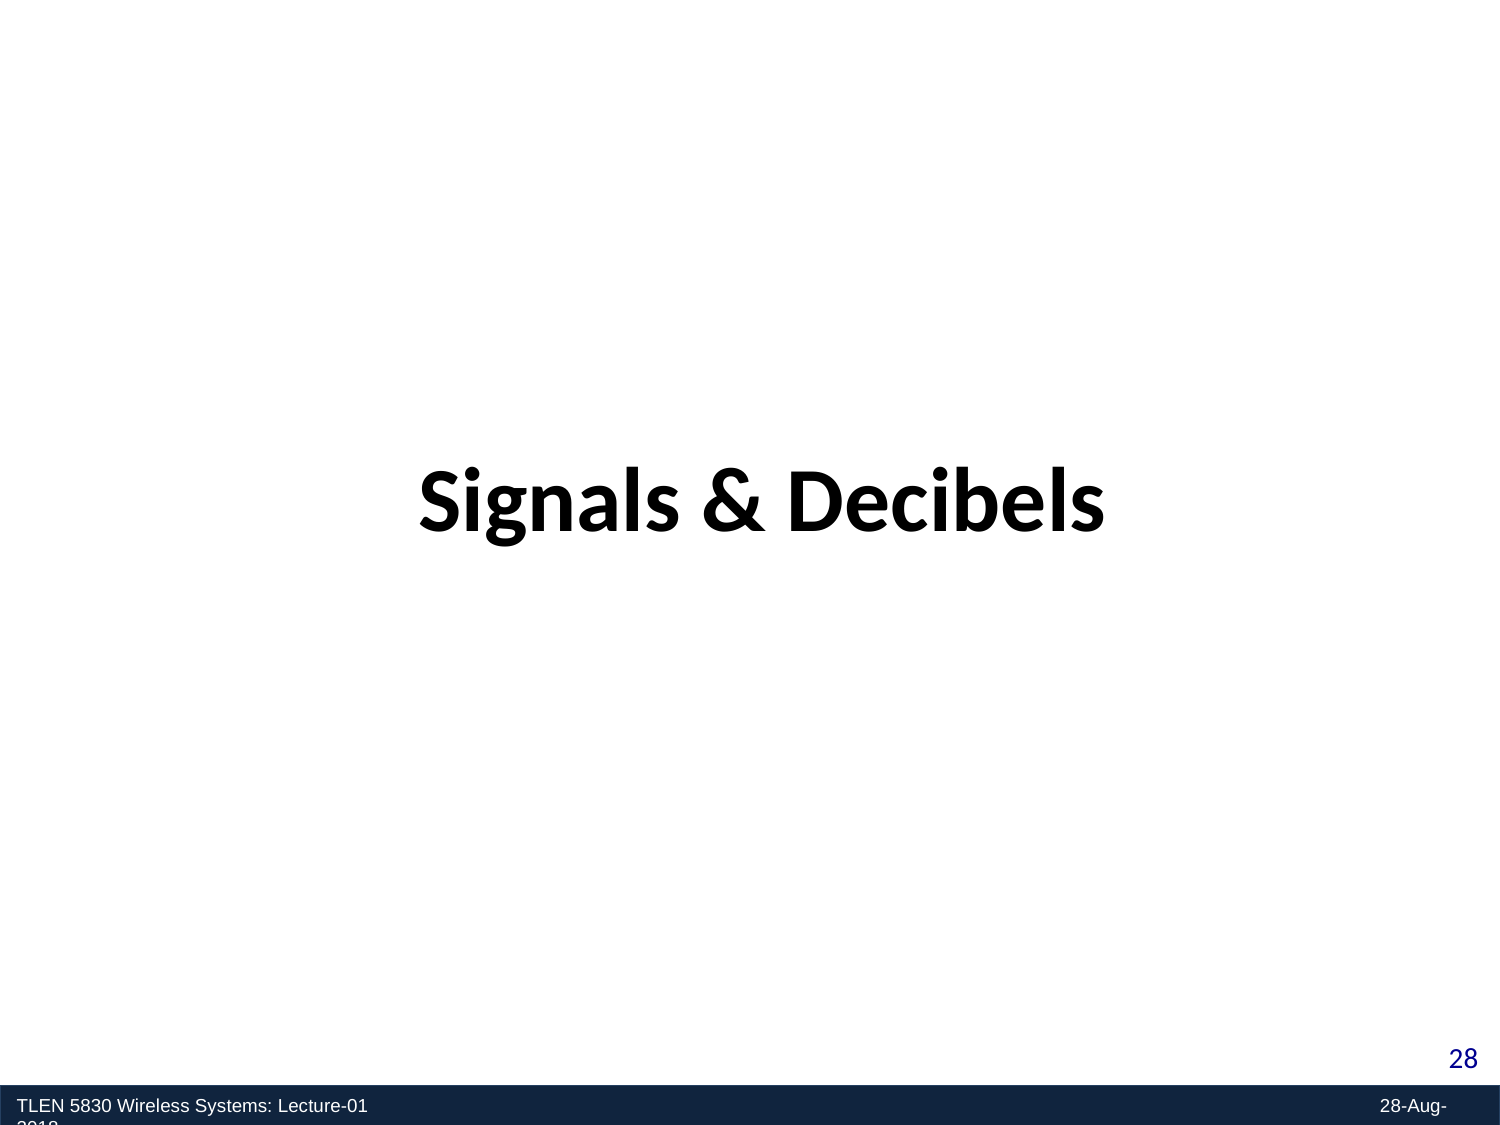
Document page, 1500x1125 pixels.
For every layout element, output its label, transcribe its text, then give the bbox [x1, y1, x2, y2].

title Signals & Decibels [150, 432, 1375, 566]
